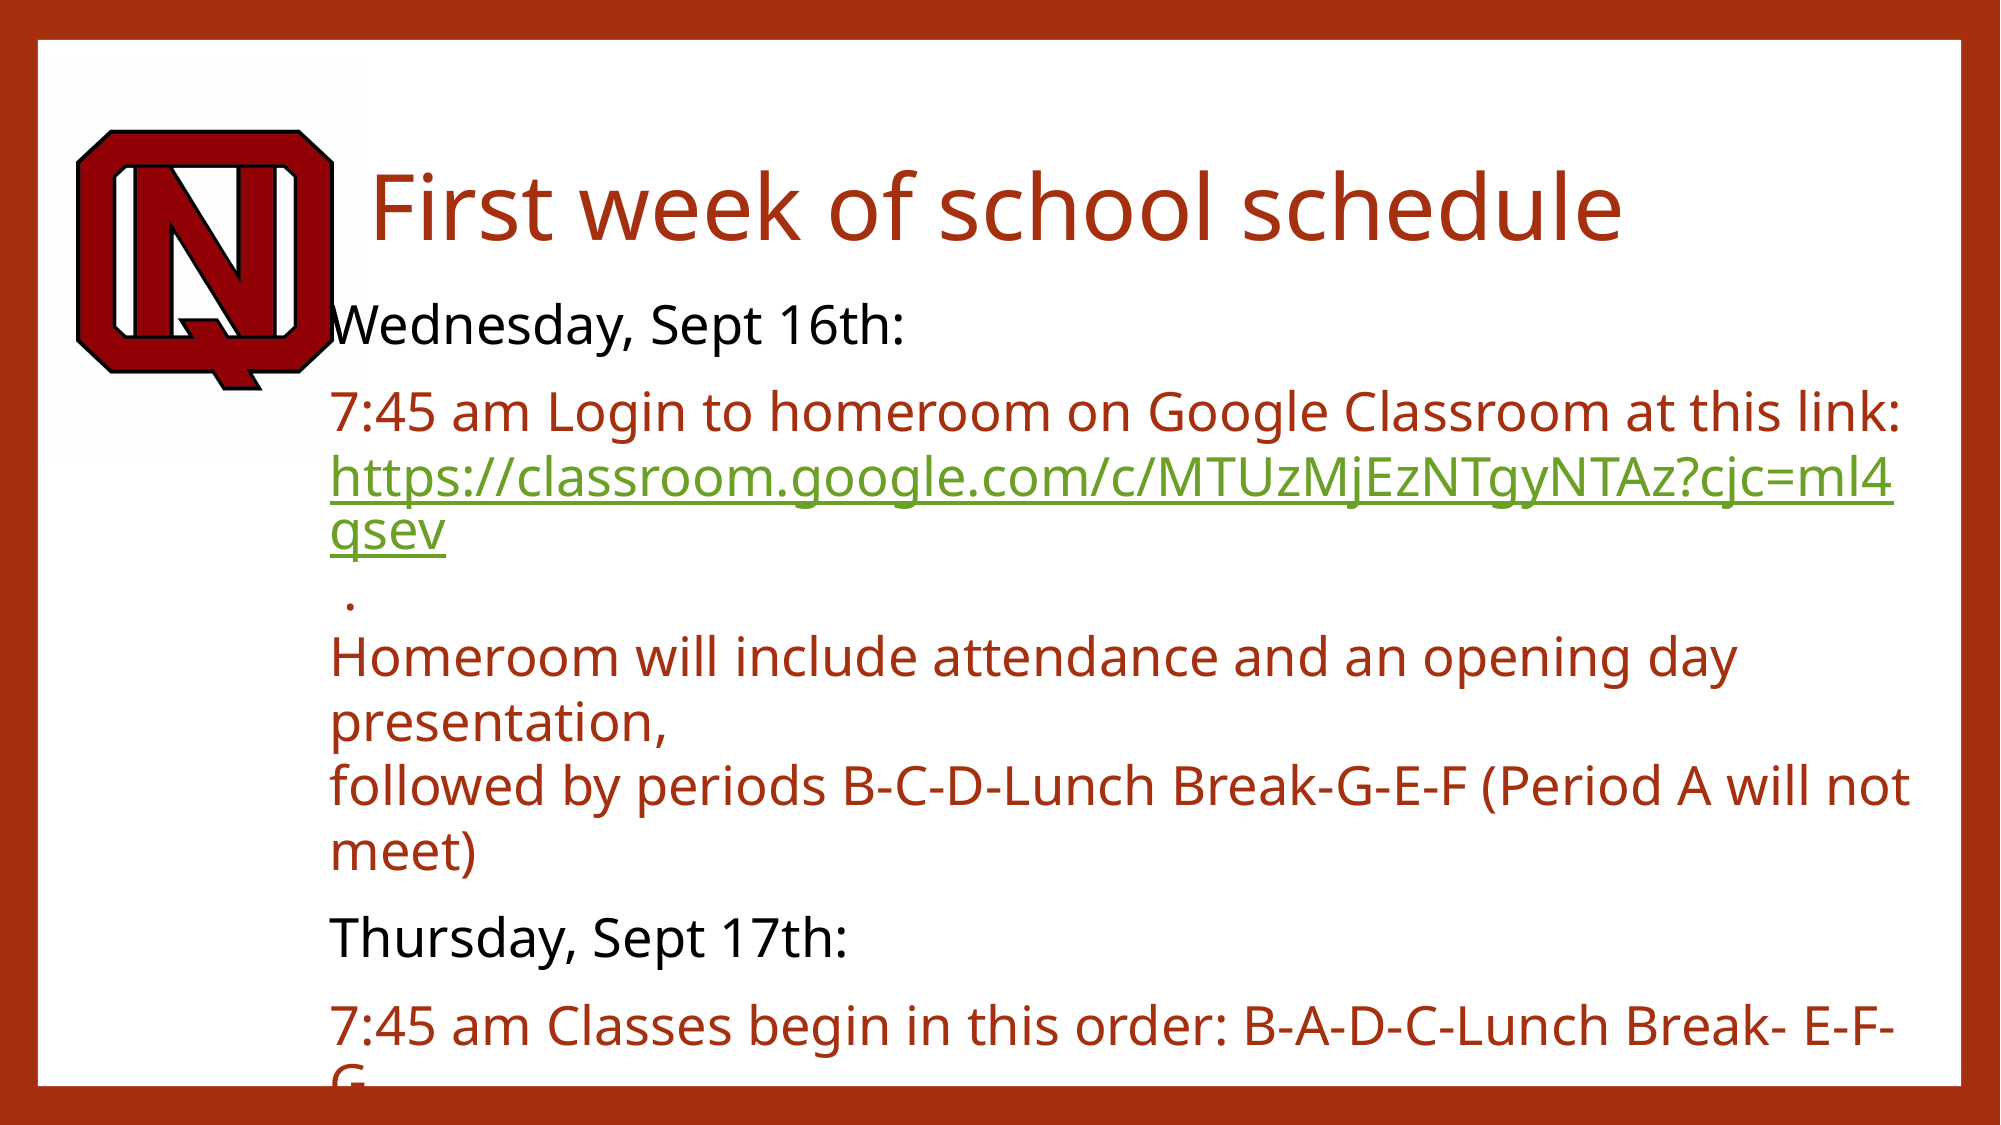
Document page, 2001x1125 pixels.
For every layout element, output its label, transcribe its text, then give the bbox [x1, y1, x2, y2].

list Wednesday, Sept 16th: 7:45 am Login to homeroom on Google Classroom at this link: https://classroom.google.com/c/MTUzMjEzNTgyNTAz?cjc=ml4qsev . Homeroom will include attendance and an opening day presentation, followed by periods B-C-D-Lunch Break-G-E-F (Period A will not meet) Thursday, Sept 17th: 7:45 am Classes begin in this order: B-A-D-C-Lunch Break- E-F-G Friday, Sept 18th: 7:45 am/A-B-C-D-Lunch Break-F-G-E [314, 290, 1935, 1068]
picture [43, 62, 367, 458]
title First week of school schedule [187, 99, 1808, 323]
